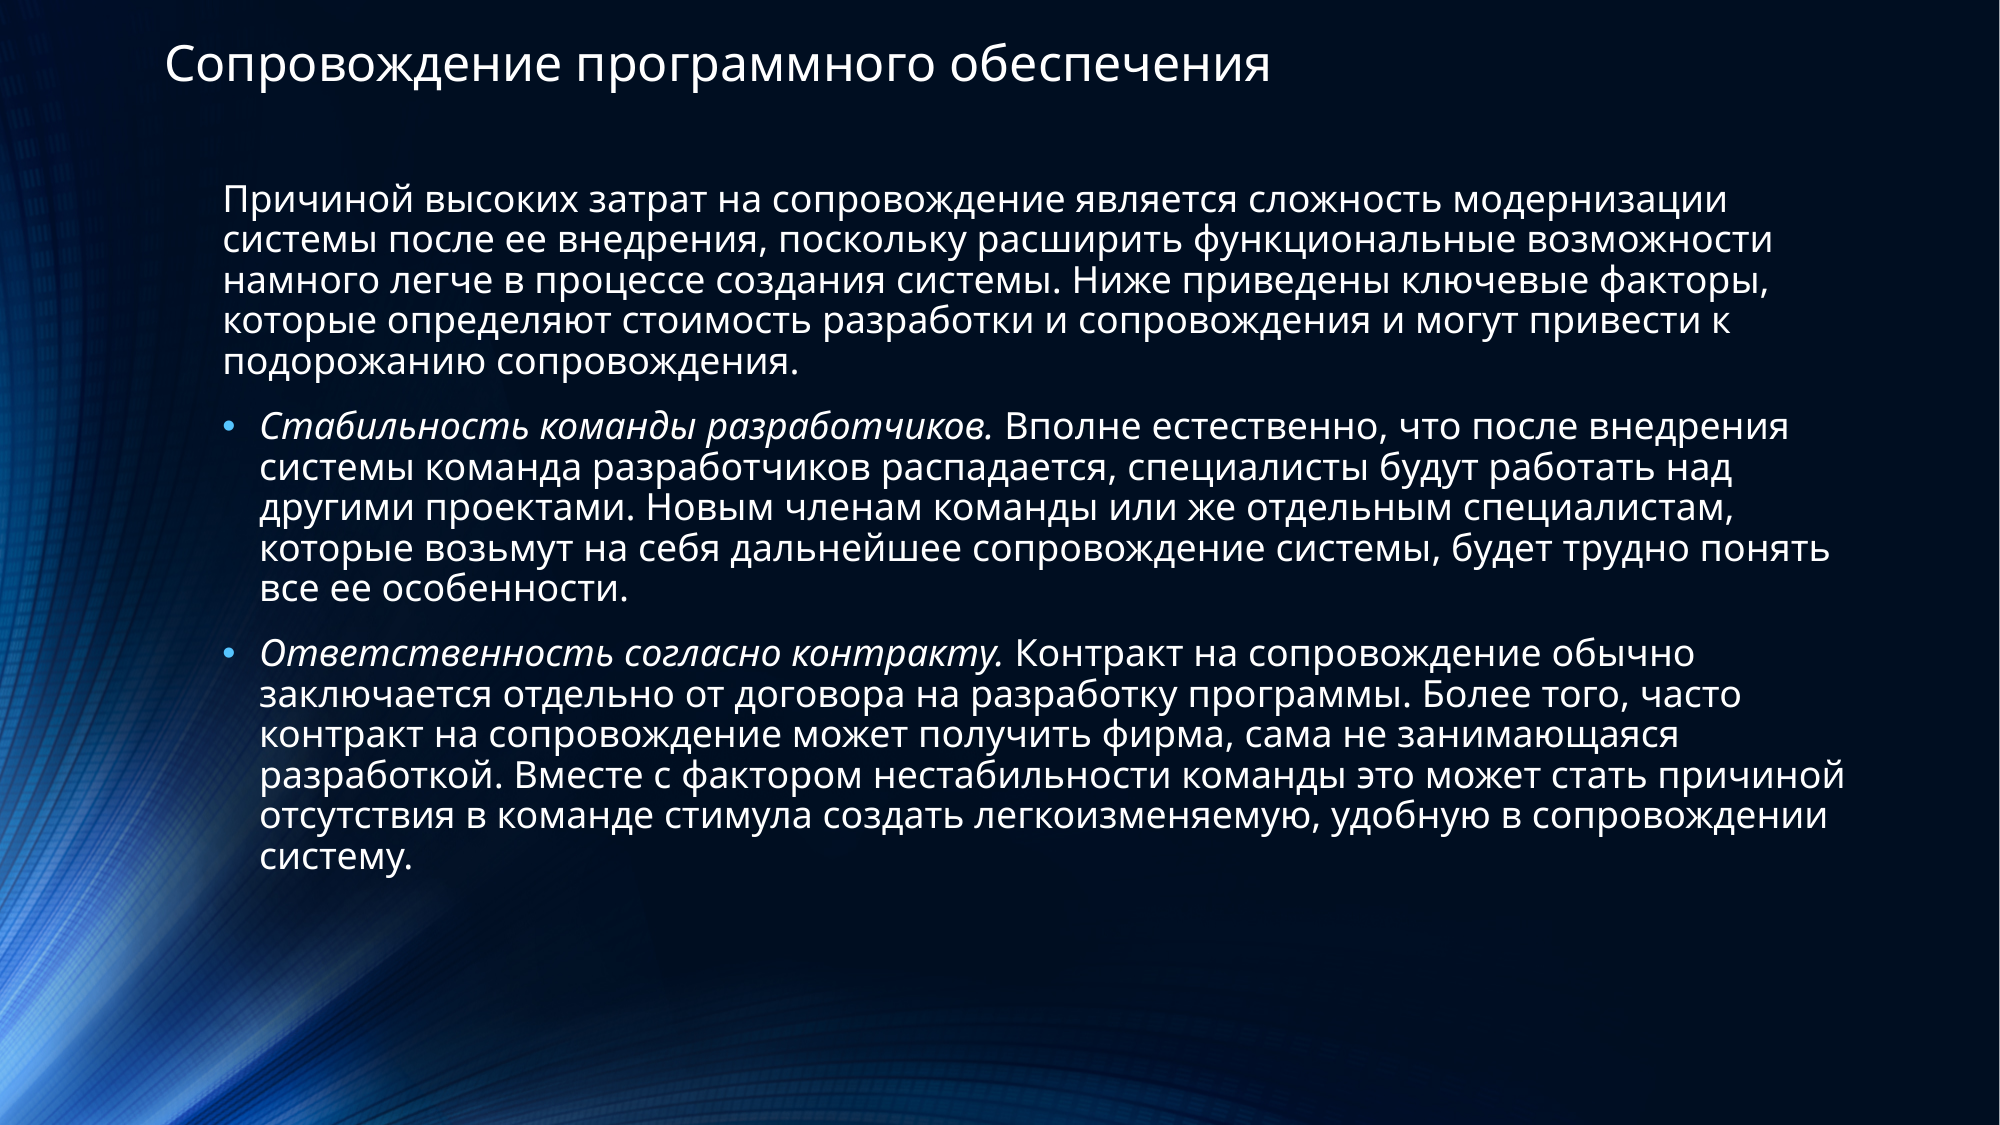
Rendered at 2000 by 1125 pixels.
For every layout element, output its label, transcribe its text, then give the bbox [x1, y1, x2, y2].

text_box Причиной высоких затрат на сопровождение является сложность модернизации системы после ее внедрения, поскольку расширить функциональные возможности намного легче в процессе создания системы. Ниже приведены ключевые факторы, которые определяют стоимость разработки и сопровождения и могут привести к подорожанию сопровождения. Стабильность команды разработчиков. Вполне естественно, что после внедрения системы команда разработчиков распадается, специалисты будут работать над другими проектами. Новым членам команды или же отдельным специалистам, которые возьмут на себя дальнейшее сопровождение системы, будет трудно понять все ее особенности. Ответственность согласно контракту. Контракт на сопровождение обычно заключается отдельно от договора на разработку программы. Более того, часто контракт на сопровождение может получить фирма, сама не занимающаяся разработкой. Вместе с фактором нестабильности команды это может стать причиной отсутствия в команде стимула создать легкоизменяемую, удобную в сопровождении систему. [207, 172, 1862, 1071]
list Сопровождение программного обеспечения [149, 30, 1827, 185]
picture [0, 0, 2000, 1125]
